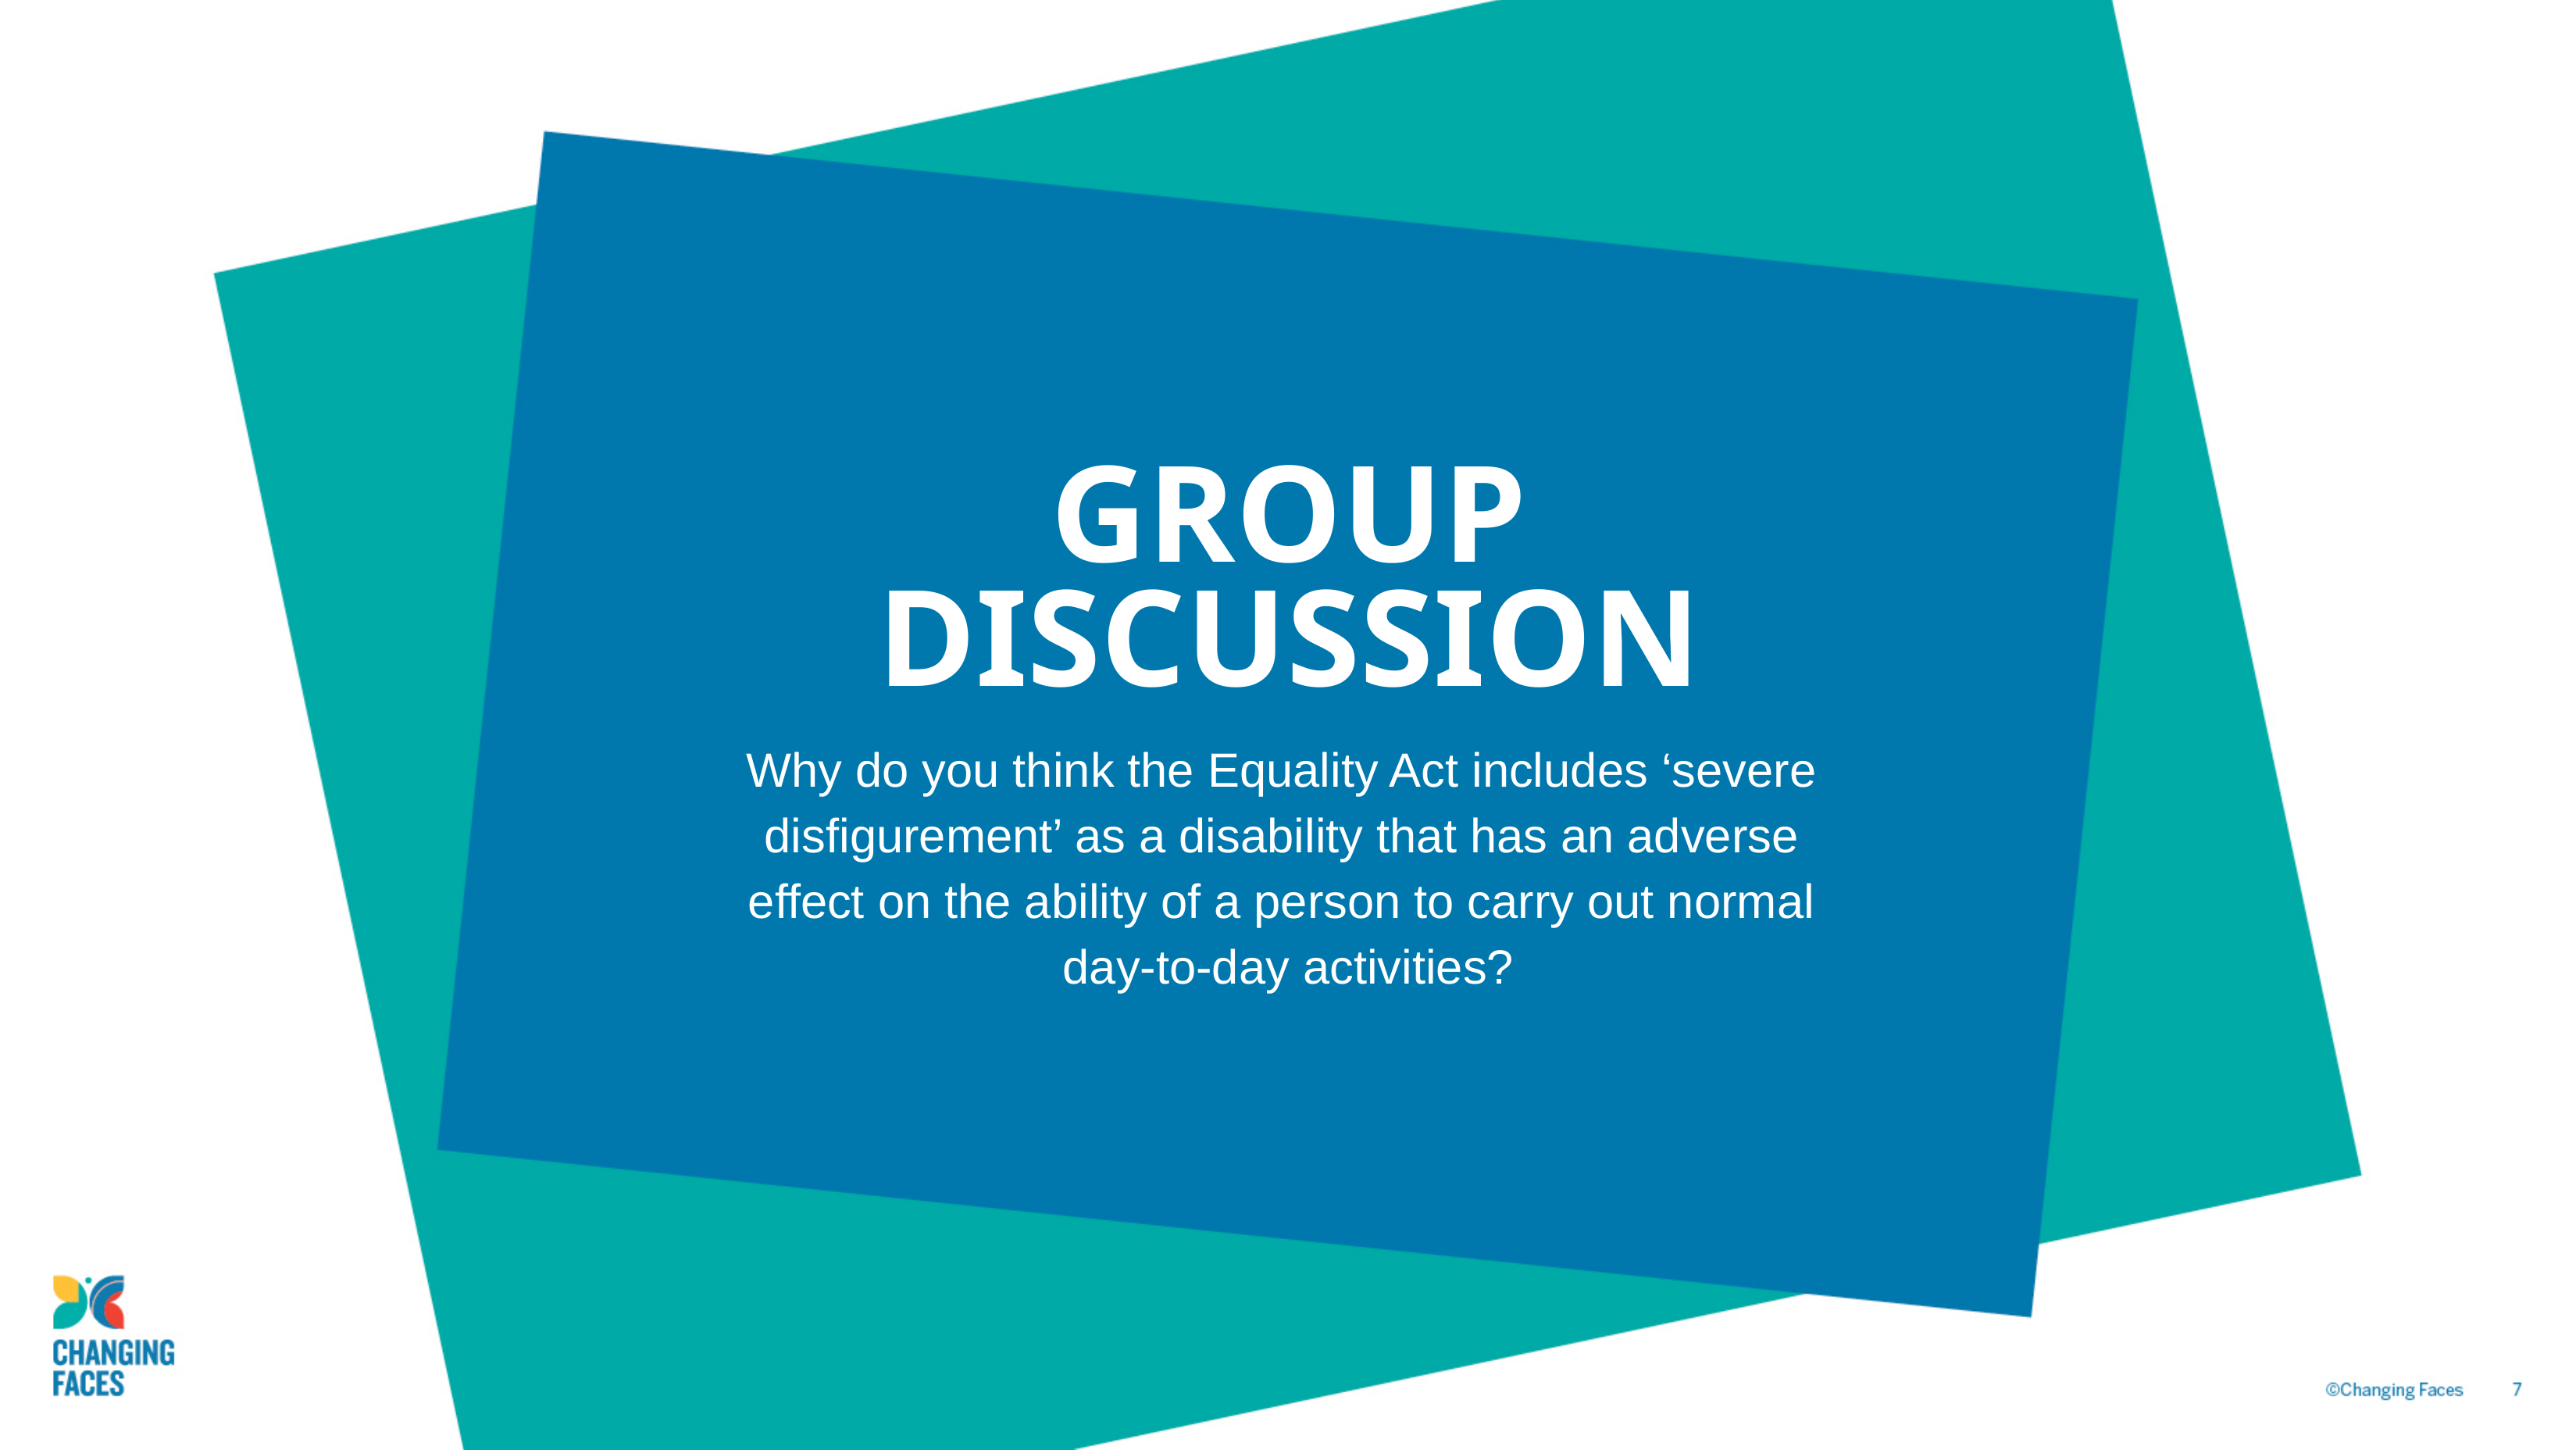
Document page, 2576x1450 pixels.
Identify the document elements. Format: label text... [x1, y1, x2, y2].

picture [0, 0, 2576, 1450]
text_box GROUP DISCUSSION Why do you think the Equality Act includes ‘severe disfigurement’ as a disability that has an adverse effect on the ability of a person to carry out normal day-to-day activities? [722, 455, 1854, 995]
